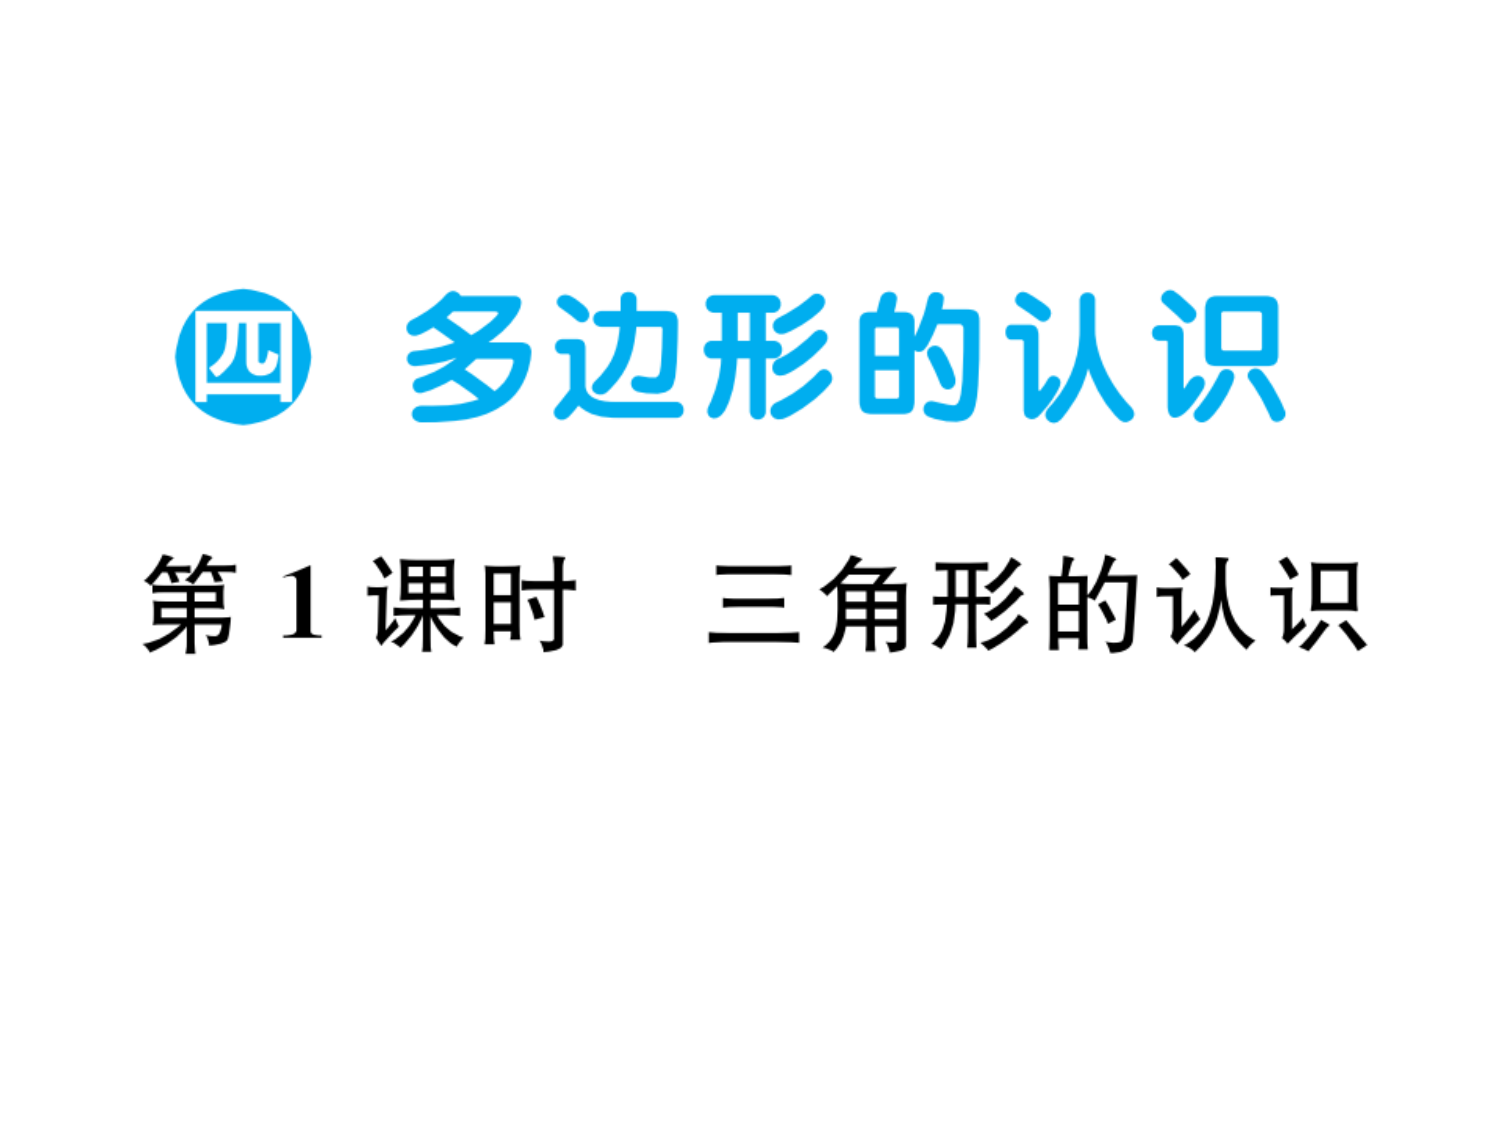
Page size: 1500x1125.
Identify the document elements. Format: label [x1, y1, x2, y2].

picture [123, 526, 1374, 695]
picture [147, 255, 1320, 479]
